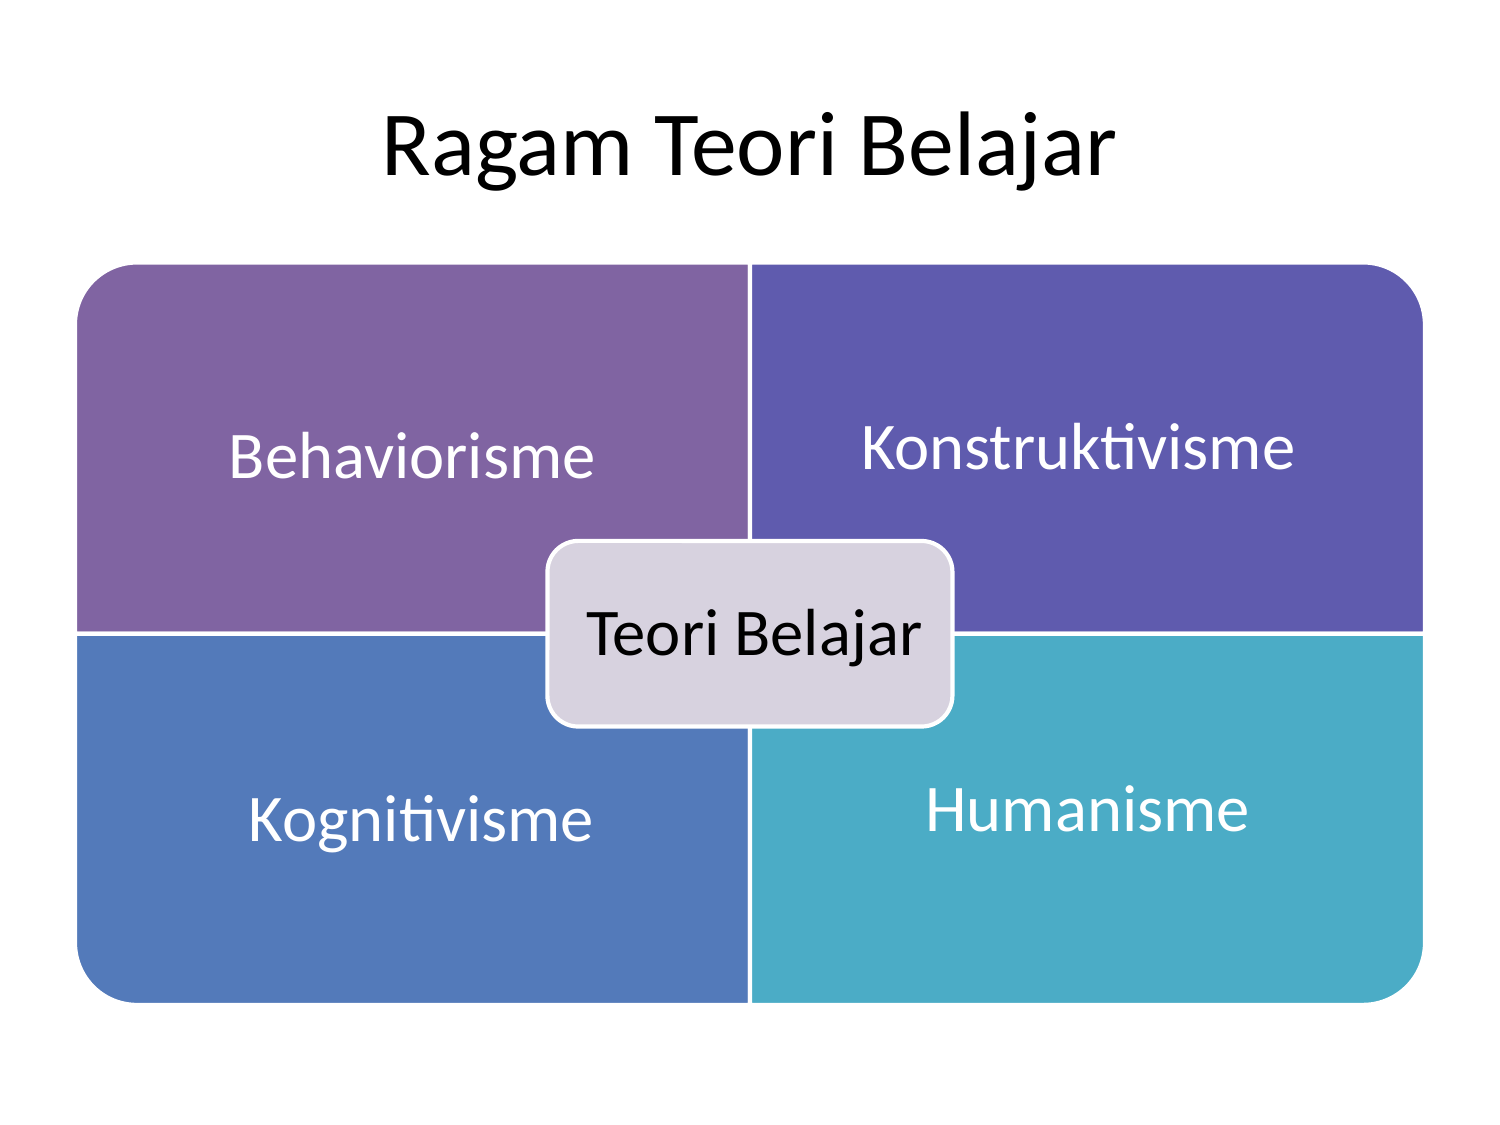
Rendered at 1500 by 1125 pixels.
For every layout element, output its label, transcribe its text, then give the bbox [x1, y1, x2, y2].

title Ragam Teori Belajar [75, 45, 1425, 233]
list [74, 262, 1426, 1006]
